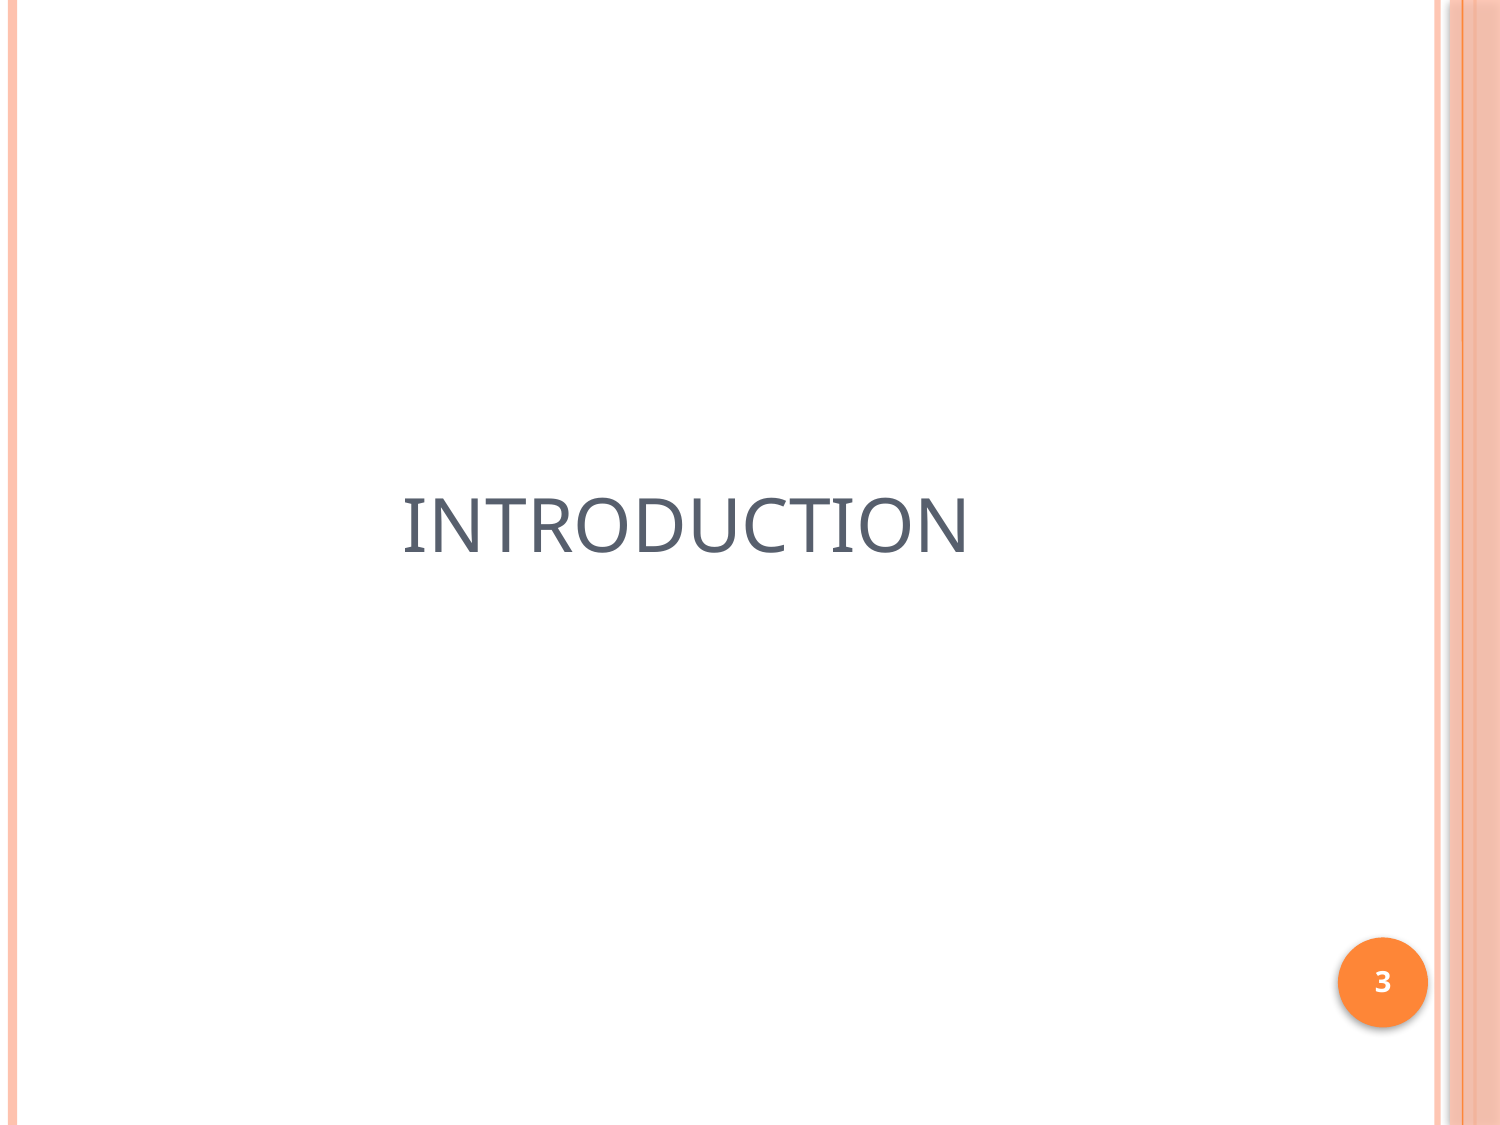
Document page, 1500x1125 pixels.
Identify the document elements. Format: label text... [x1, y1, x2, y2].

slide_number 3 [1333, 940, 1434, 1027]
list Introduction [75, 262, 1300, 1062]
